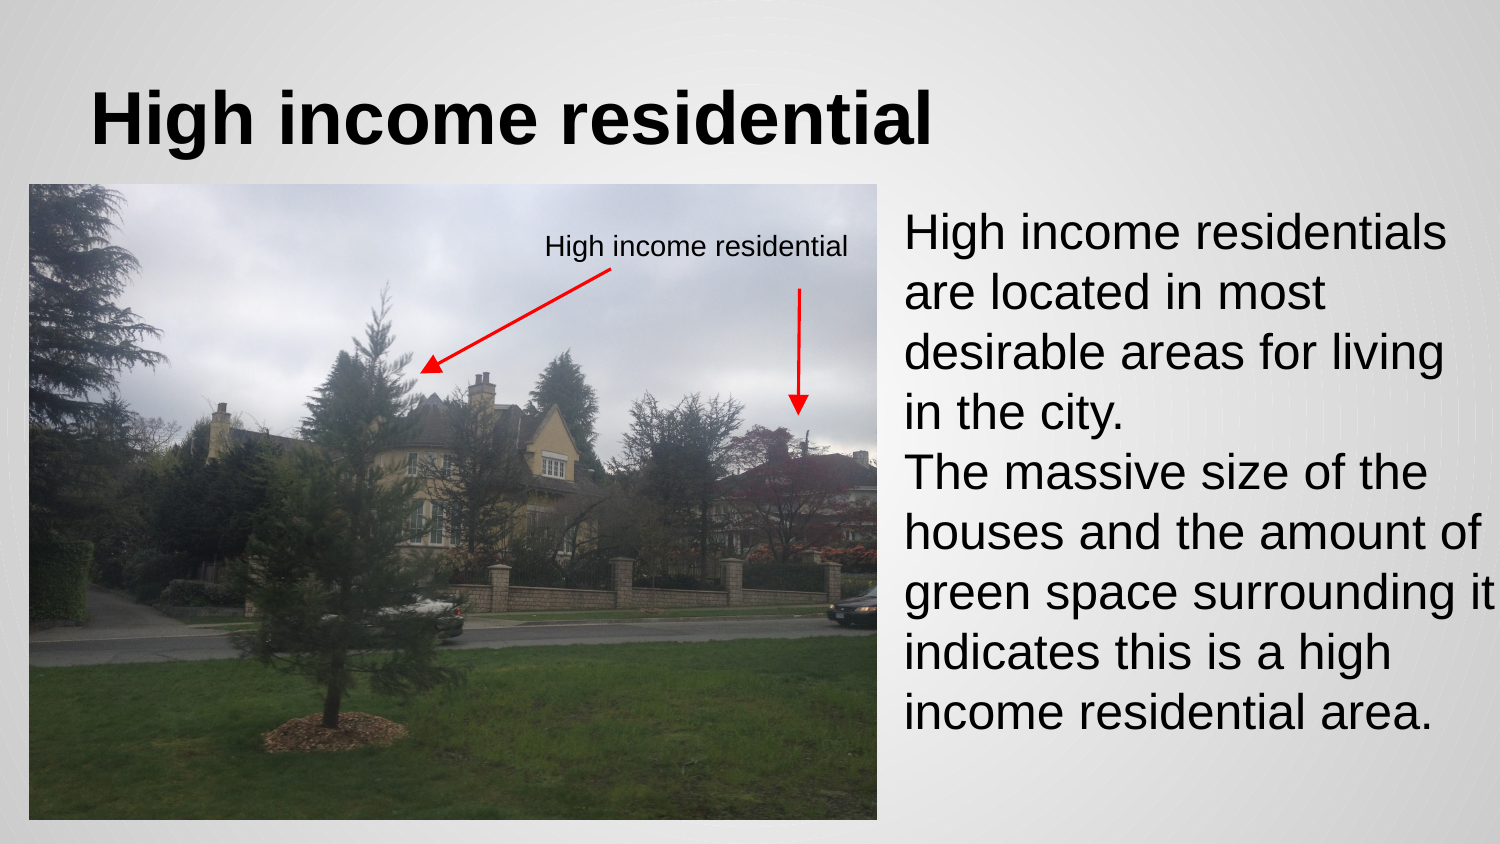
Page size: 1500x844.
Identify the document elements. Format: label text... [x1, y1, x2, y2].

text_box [419, 268, 612, 374]
picture [29, 184, 877, 821]
list High income residentials are located in most desirable areas for living in the city. The massive size of the houses and the amount of green space surrounding it indicates this is a high income residential area. [888, 184, 1500, 796]
title High income residential [75, 33, 1425, 175]
